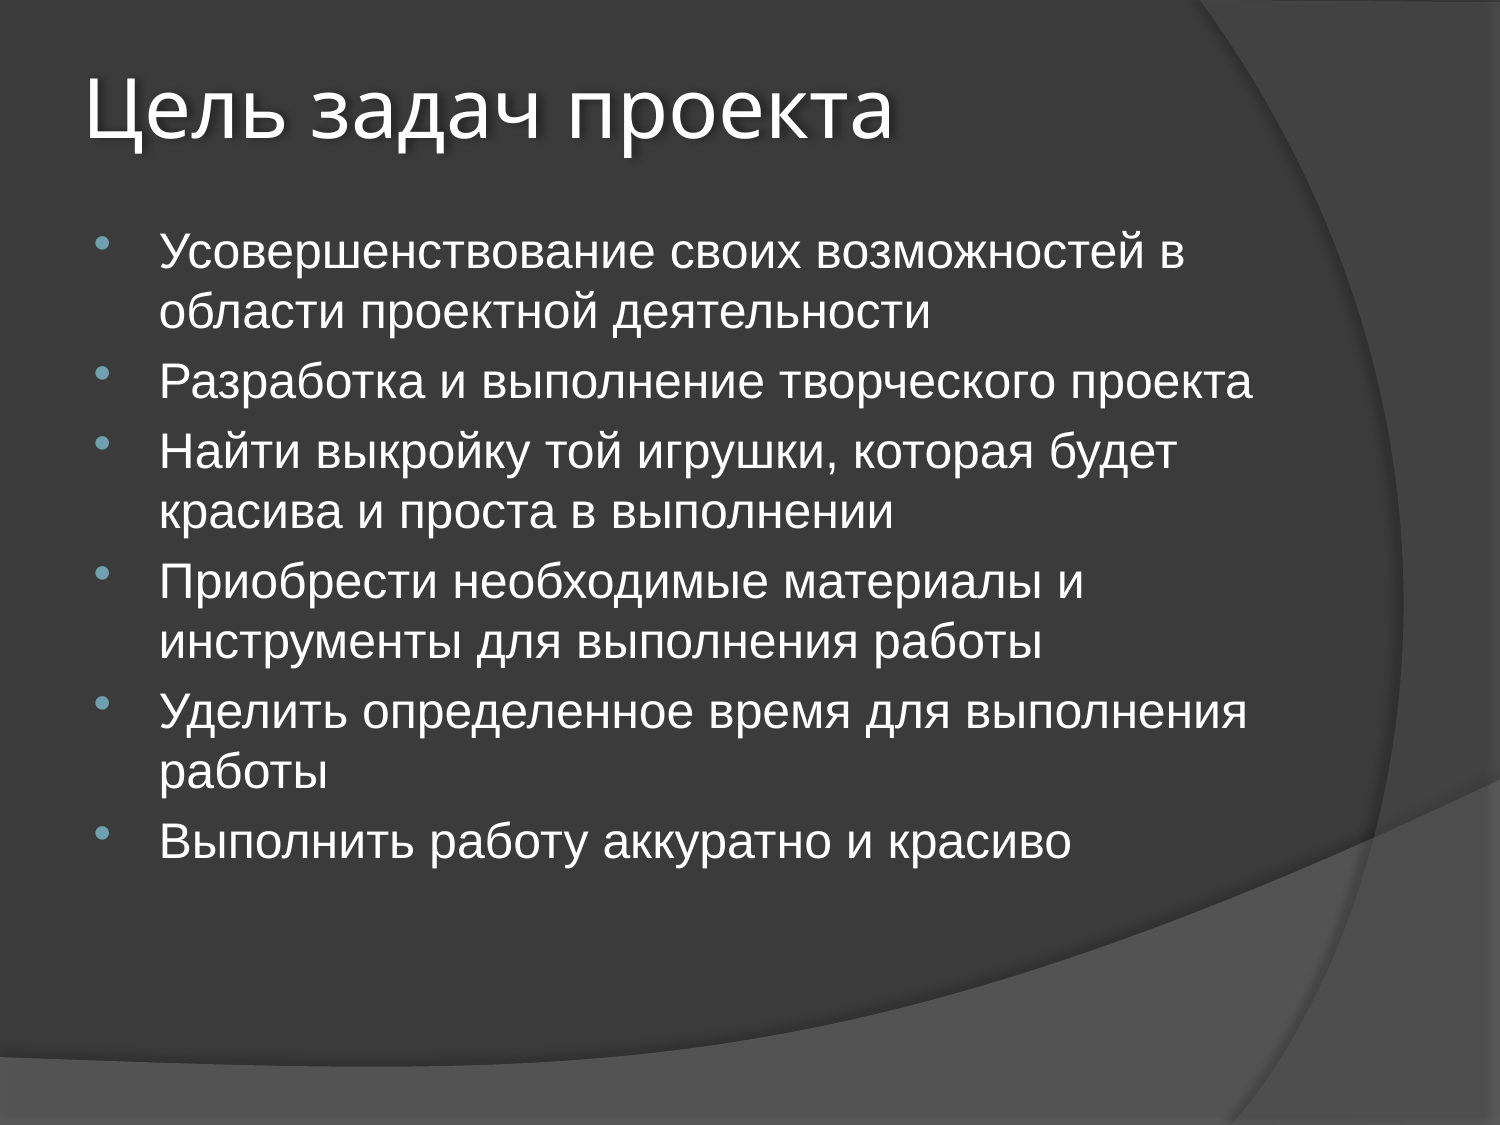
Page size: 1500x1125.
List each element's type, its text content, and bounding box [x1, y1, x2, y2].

title Цель задач проекта [75, 35, 1300, 176]
list Усовершенствование своих возможностей в области проектной деятельности Разработка и выполнение творческого проекта Найти выкройку той игрушки, которая будет красива и проста в выполнении Приобрести необходимые материалы и инструменты для выполнения работы Уделить определенное время для выполнения работы Выполнить работу аккуратно и красиво [75, 210, 1300, 1005]
